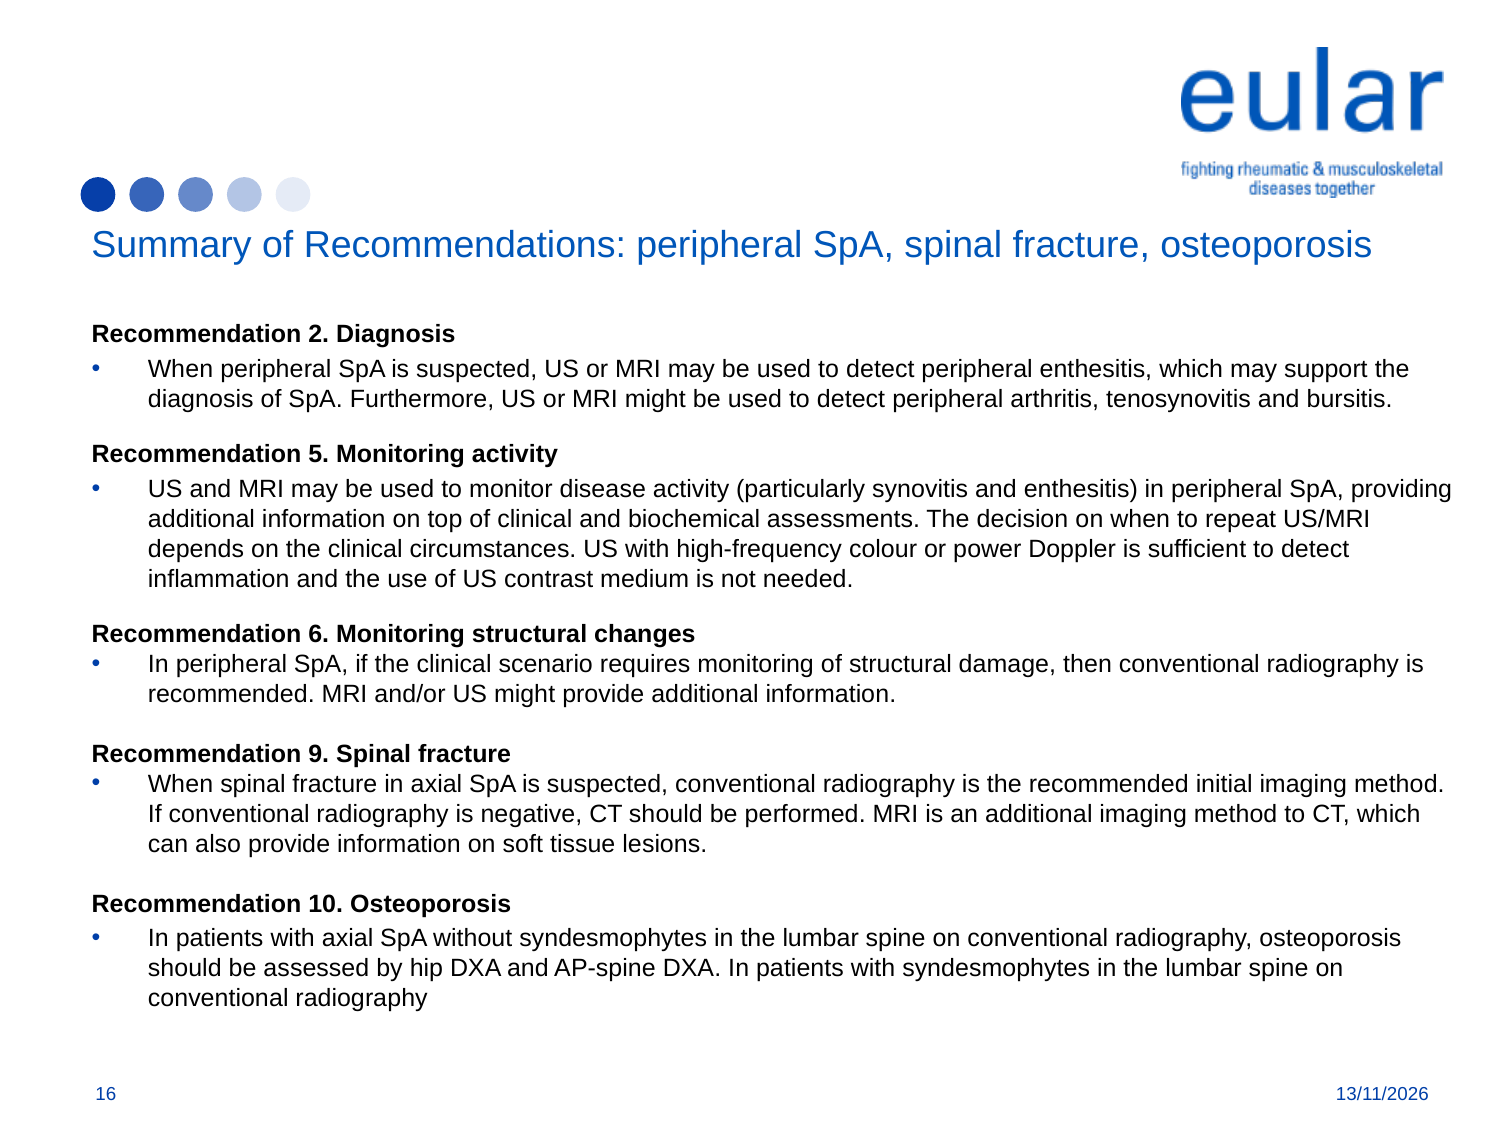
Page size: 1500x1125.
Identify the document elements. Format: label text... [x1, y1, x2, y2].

slide_number 16 [80, 1062, 224, 1123]
list Recommendation 2. Diagnosis When peripheral SpA is suspected, US or MRI may be used to detect peripheral enthesitis, which may support the diagnosis of SpA. Furthermore, US or MRI might be used to detect peripheral arthritis, tenosynovitis and bursitis. Recommendation 5. Monitoring activity US and MRI may be used to monitor disease activity (particularly synovitis and enthesitis) in peripheral SpA, providing additional information on top of clinical and biochemical assessments. The decision on when to repeat US/MRI depends on the clinical circumstances. US with high-frequency colour or power Doppler is sufficient to detect inflammation and the use of US contrast medium is not needed. Recommendation 6. Monitoring structural changes In peripheral SpA, if the clinical scenario requires monitoring of structural damage, then conventional radiography is recommended. MRI and/or US might provide additional information. Recommendation 9. Spinal fracture When spinal fracture in axial SpA is suspected, conventional radiography is the recommended initial imaging method. If conventional radiography is negative, CT should be performed. MRI is an additional imaging method to CT, which can also provide information on soft tissue lesions. Recommendation 10. Osteoporosis In patients with axial SpA without syndesmophytes in the lumbar spine on conventional radiography, osteoporosis should be assessed by hip DXA and AP-spine DXA. In patients with syndesmophytes in the lumbar spine on conventional radiography [76, 310, 1481, 988]
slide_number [1242, 1062, 1444, 1123]
picture [1181, 47, 1444, 198]
title Summary of Recommendations: peripheral SpA, spinal fracture, osteoporosis [76, 213, 1444, 310]
